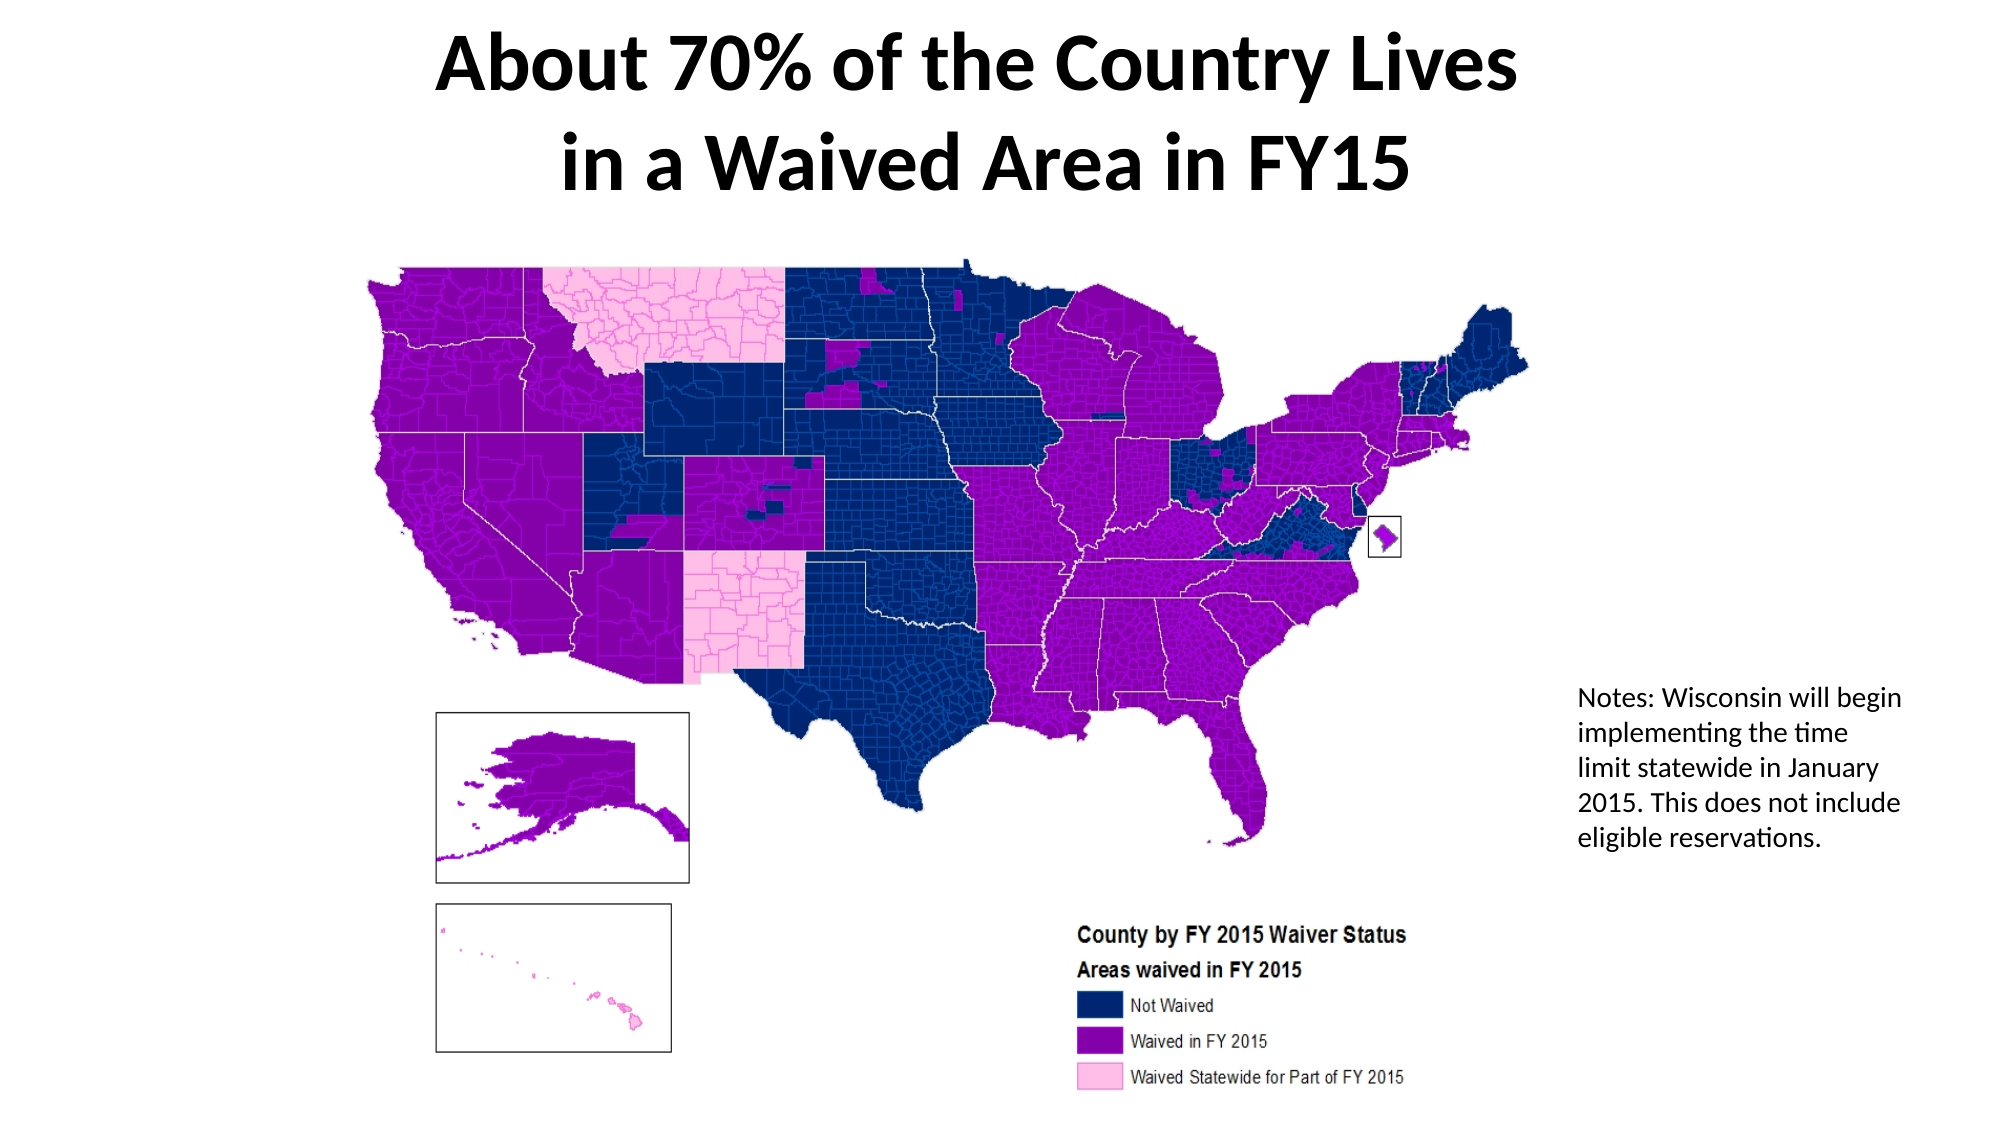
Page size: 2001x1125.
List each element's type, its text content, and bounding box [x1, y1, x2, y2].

picture [359, 195, 1538, 1125]
text_box About 70% of the Country Lives in a Waived Area in FY15 [97, 0, 1878, 215]
text_box Notes: Wisconsin will begin implementing the time limit statewide in January 2015. This does not include eligible reservations. [1562, 671, 1922, 861]
